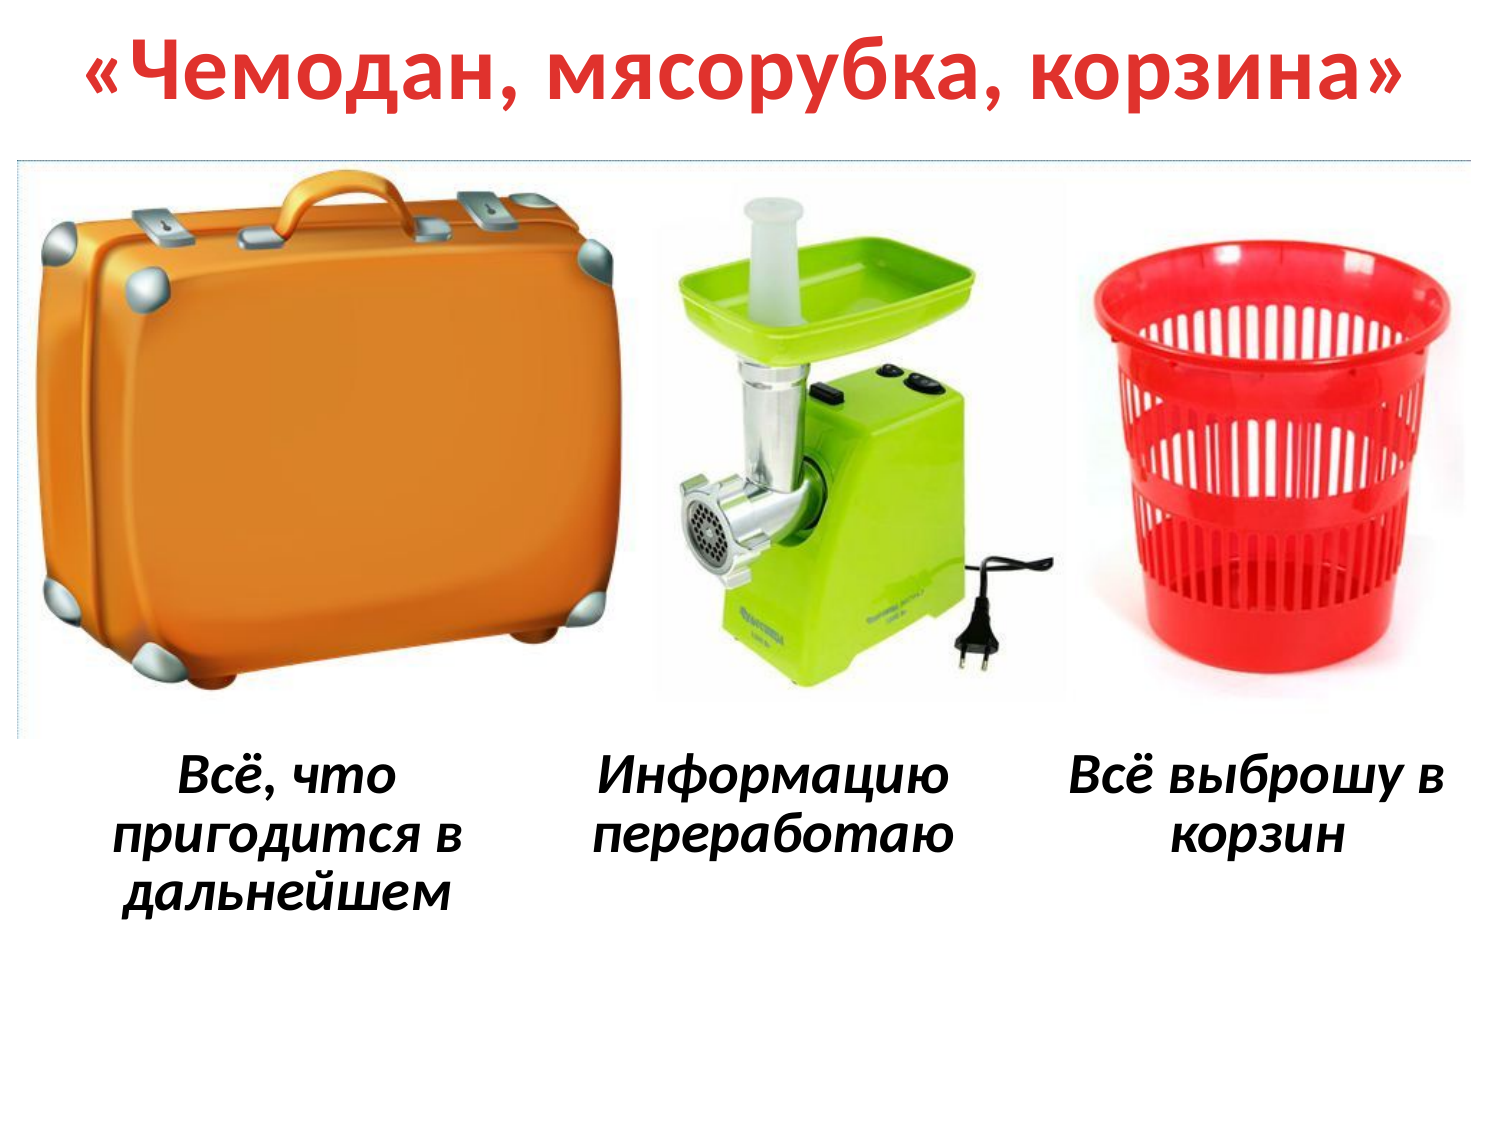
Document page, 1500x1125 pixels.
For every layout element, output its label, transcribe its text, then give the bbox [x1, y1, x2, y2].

table_header Всё, что пригодится в дальнейшем [46, 747, 529, 965]
picture [17, 160, 1471, 739]
table_header Информацию переработаю [531, 747, 1014, 965]
text_box «Чемодан, мясорубка, корзина» [64, 0, 1431, 125]
table_header Всё выброшу в корзин [1016, 744, 1499, 965]
